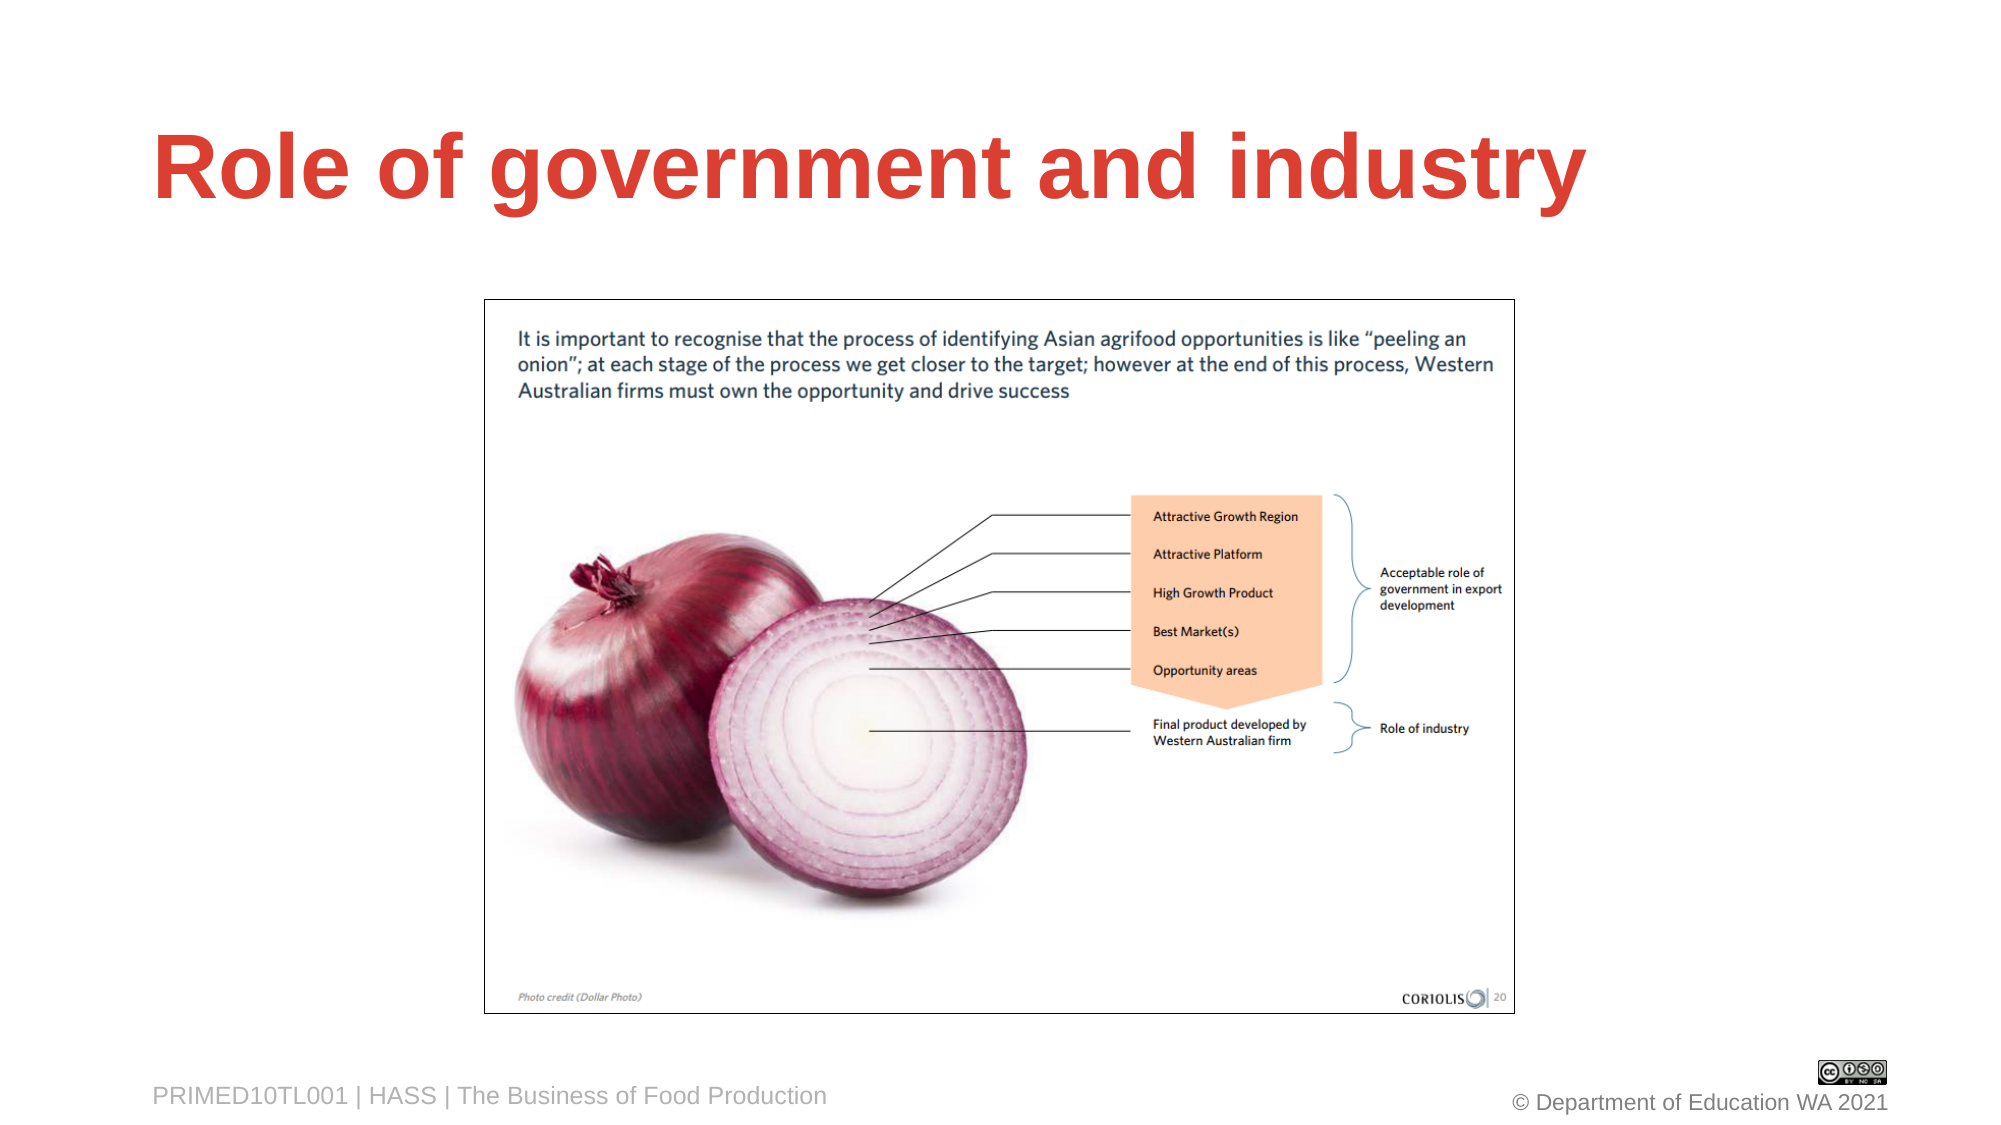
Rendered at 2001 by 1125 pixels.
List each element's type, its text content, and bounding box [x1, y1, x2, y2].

title Role of government and industry [137, 59, 1863, 278]
footer PRIMED10TL001 | HASS | The Business of Food Production [137, 1064, 1338, 1125]
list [484, 299, 1515, 1014]
picture [1818, 1060, 1887, 1085]
